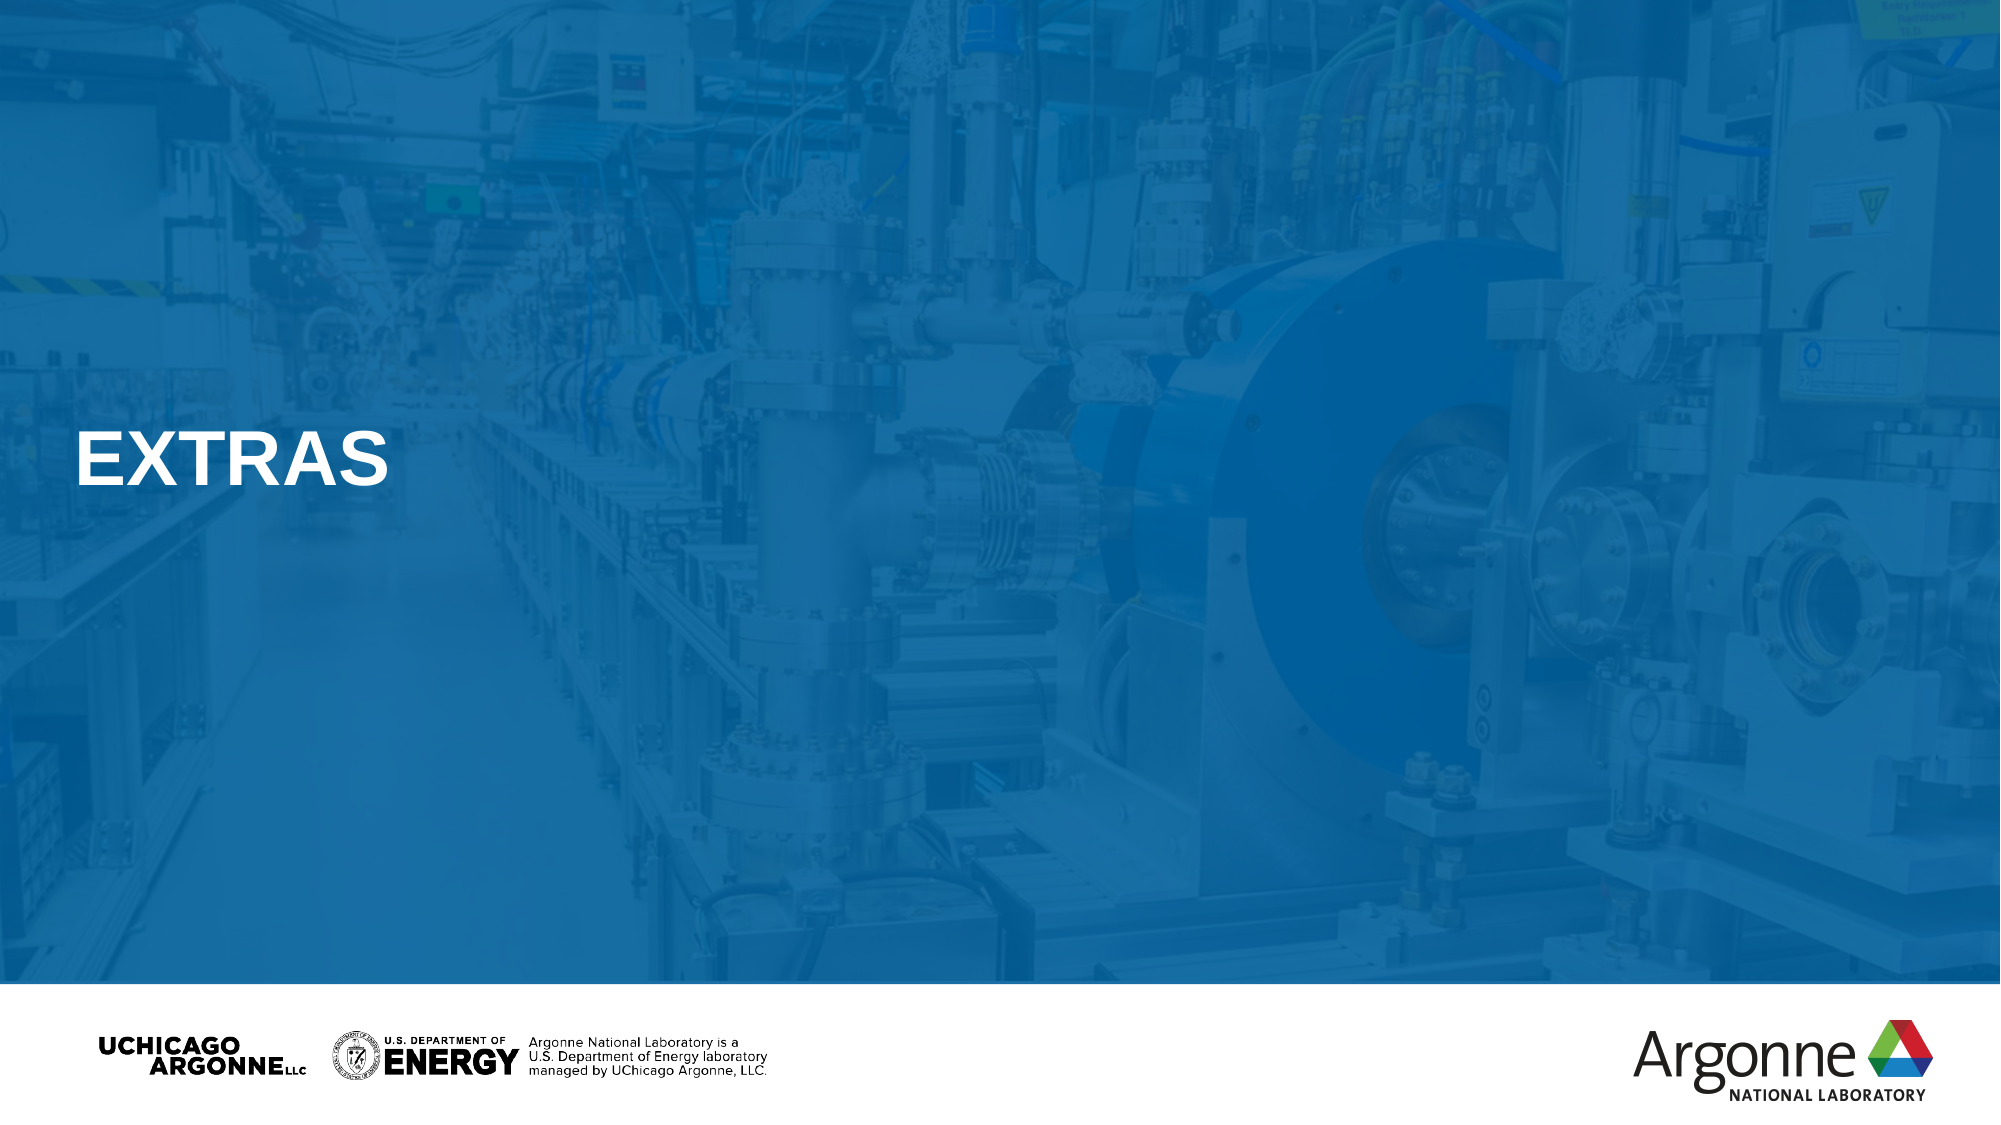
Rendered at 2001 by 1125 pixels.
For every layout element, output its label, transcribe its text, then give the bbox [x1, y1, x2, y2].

picture [99, 1031, 767, 1080]
list extras [0, 0, 2000, 985]
picture [1618, 997, 1956, 1120]
